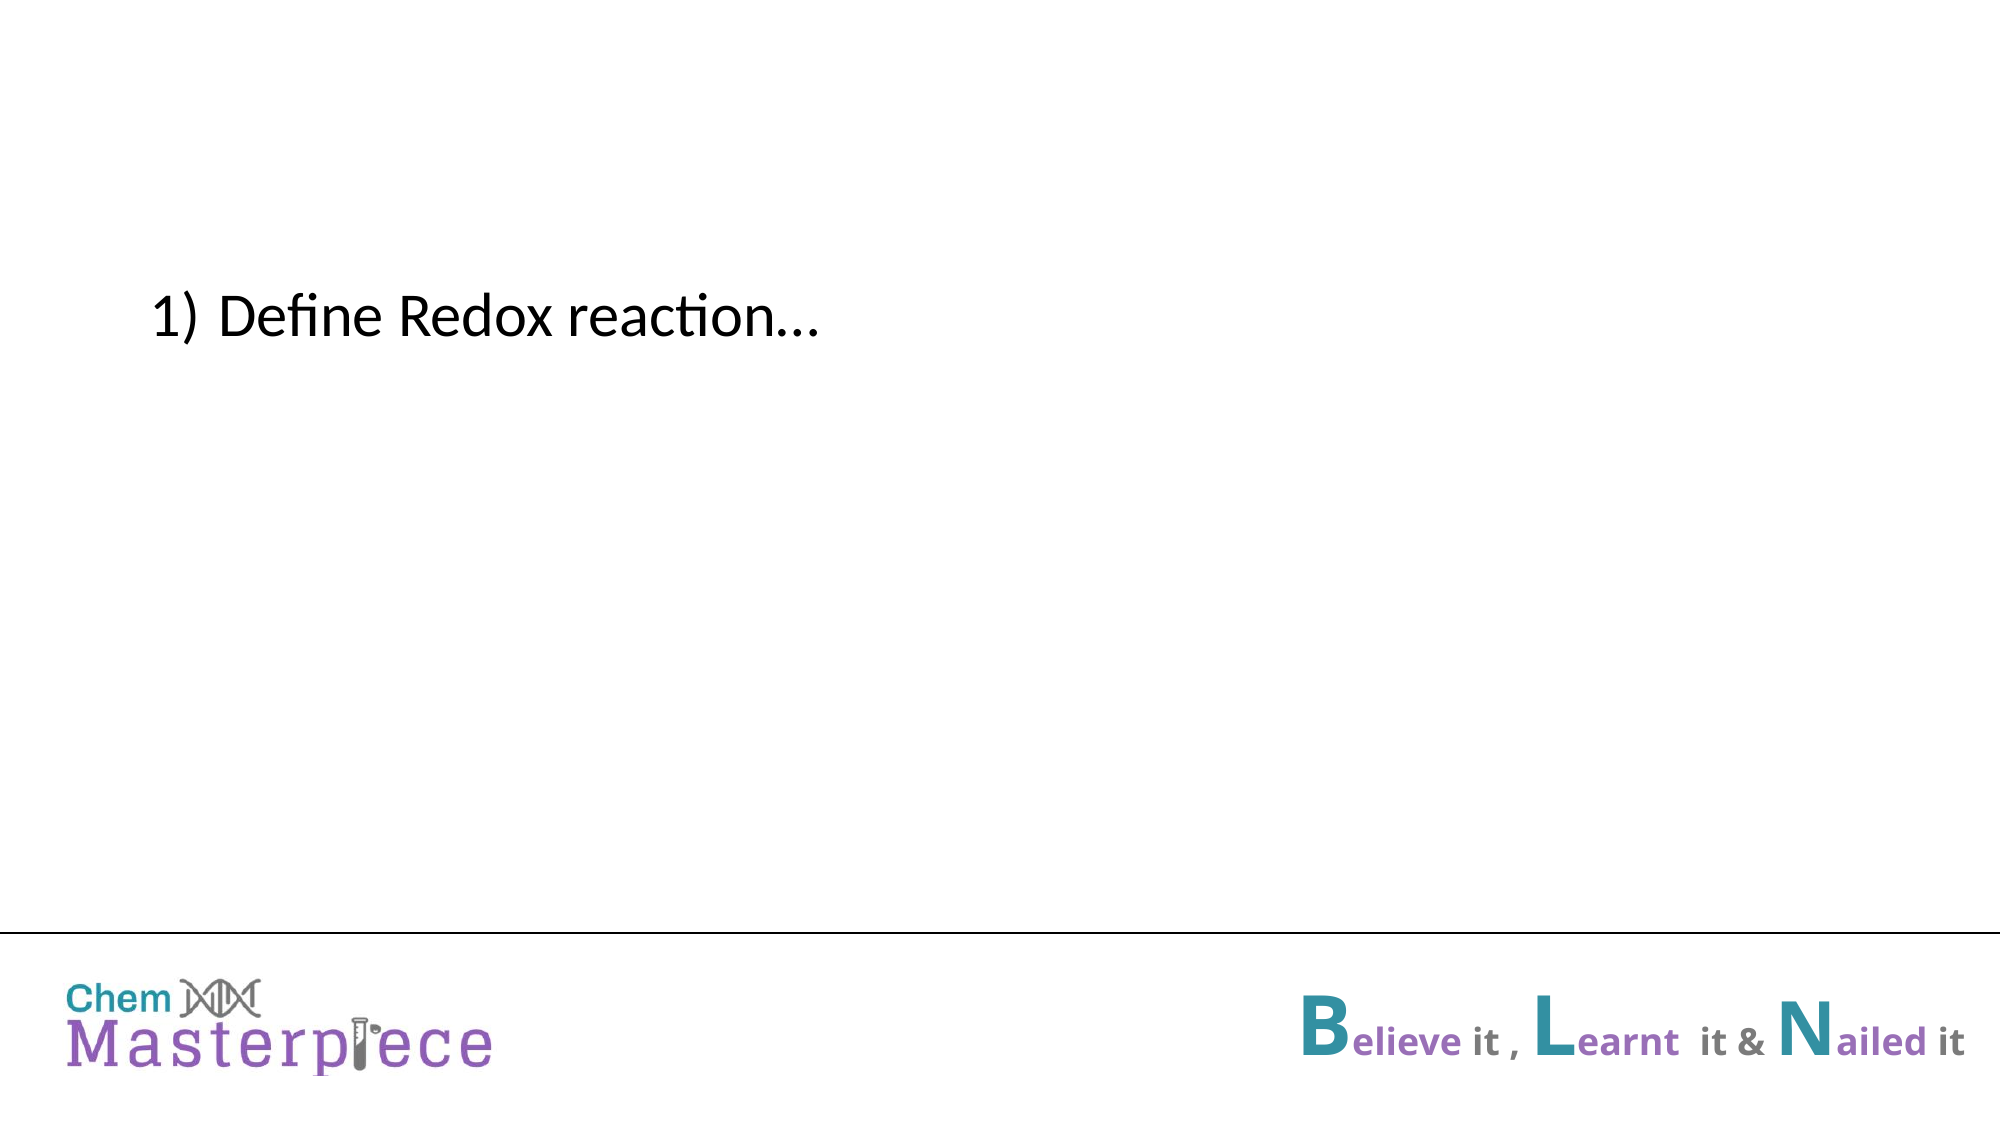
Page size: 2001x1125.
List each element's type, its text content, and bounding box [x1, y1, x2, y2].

text_box Believe it , Learnt it & Nailed it [1281, 964, 2000, 1080]
picture [35, 954, 515, 1077]
text_box Define Redox reaction… [128, 258, 1791, 364]
